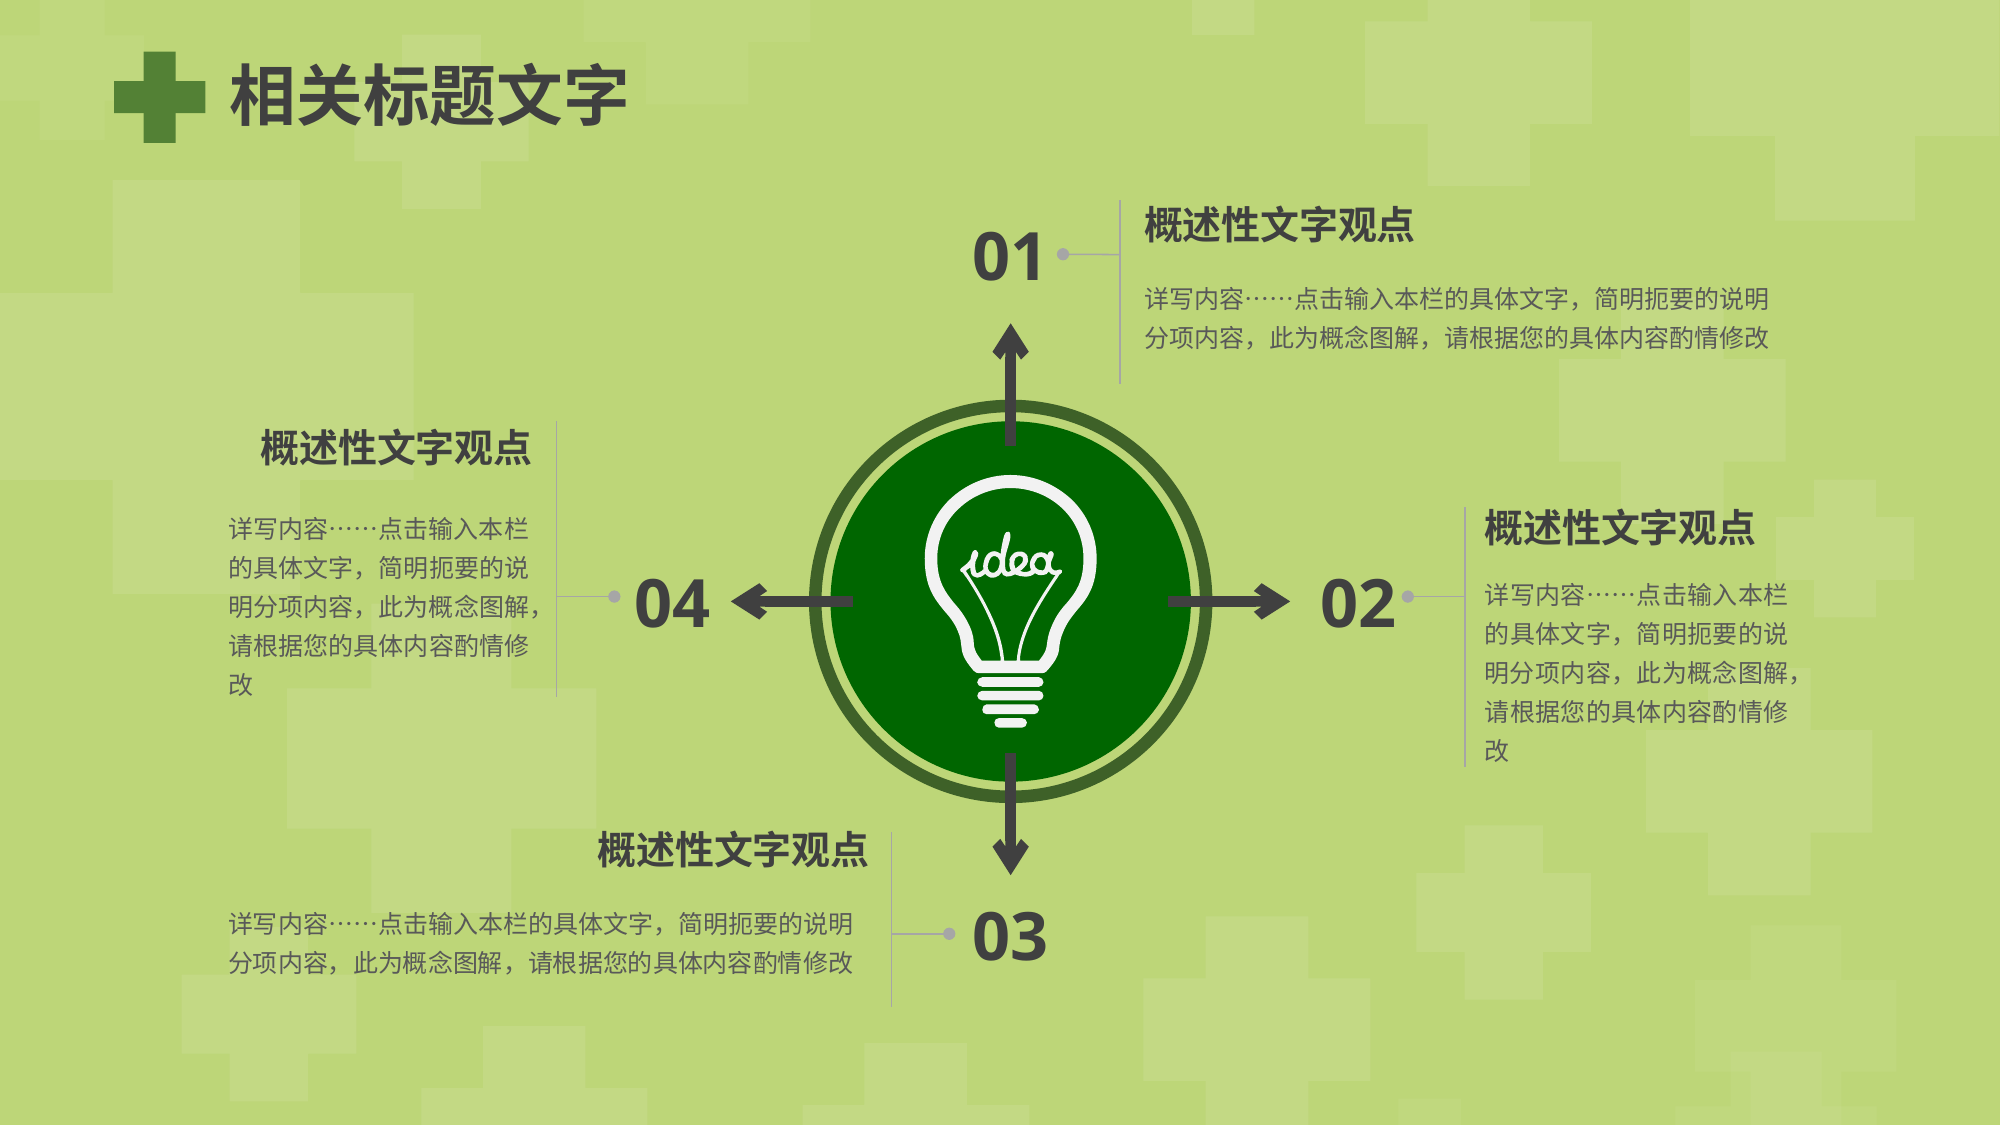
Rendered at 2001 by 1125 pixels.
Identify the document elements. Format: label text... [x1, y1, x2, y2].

text_box [815, 406, 1005, 596]
text_box 概述性文字观点 [228, 423, 533, 471]
text_box [994, 718, 1027, 728]
text_box [1016, 406, 1207, 596]
text_box [982, 704, 1039, 715]
text_box 概述性文字观点 [1484, 503, 1789, 551]
text_box [977, 690, 1044, 701]
text_box 详写内容……点击输入本栏的具体文字，简明扼要的说明分项内容，此为概念图解，请根据您的具体内容酌情修改 [1484, 570, 1789, 766]
text_box 04 [620, 560, 725, 641]
text_box 概述性文字观点 [564, 825, 869, 873]
text_box 03 [958, 893, 1063, 974]
text_box [830, 421, 1191, 782]
text_box 详写内容……点击输入本栏的具体文字，简明扼要的说明分项内容，此为概念图解，请根据您的具体内容酌情修改 [1144, 274, 1789, 353]
text_box [924, 474, 1097, 674]
text_box [1016, 607, 1207, 797]
text_box 02 [1306, 560, 1411, 641]
text_box 详写内容……点击输入本栏的具体文字，简明扼要的说明分项内容，此为概念图解，请根据您的具体内容酌情修改 [228, 900, 866, 978]
text_box [977, 677, 1044, 687]
text_box 相关标题文字 [214, 55, 896, 142]
text_box [815, 607, 1005, 797]
text_box 概述性文字观点 [1144, 200, 1610, 247]
text_box 详写内容……点击输入本栏的具体文字，简明扼要的说明分项内容，此为概念图解，请根据您的具体内容酌情修改 [228, 505, 530, 700]
text_box 01 [958, 214, 1063, 295]
